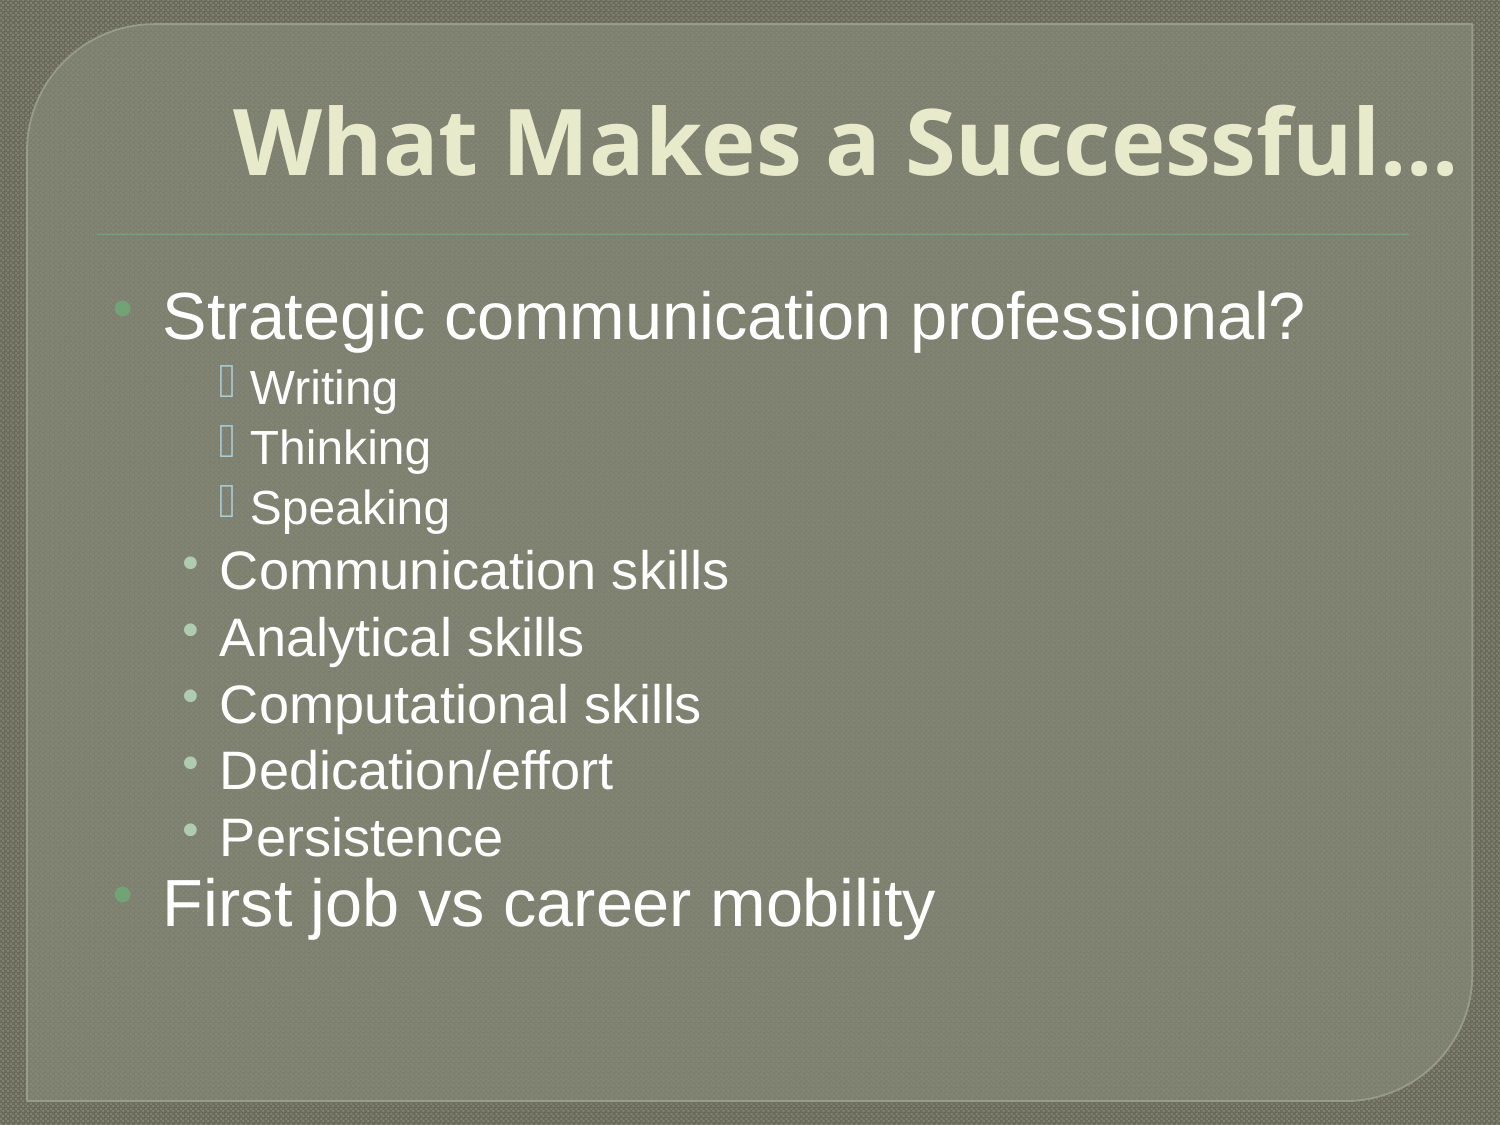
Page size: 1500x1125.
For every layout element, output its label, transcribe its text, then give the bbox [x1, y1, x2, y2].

title What Makes a Successful... [0, 75, 1475, 202]
picture [0, 0, 1500, 1125]
list Strategic communication professional? Writing Thinking Speaking Communication skills Analytical skills Computational skills Dedication/effort Persistence First job vs career mobility [99, 275, 1388, 1000]
